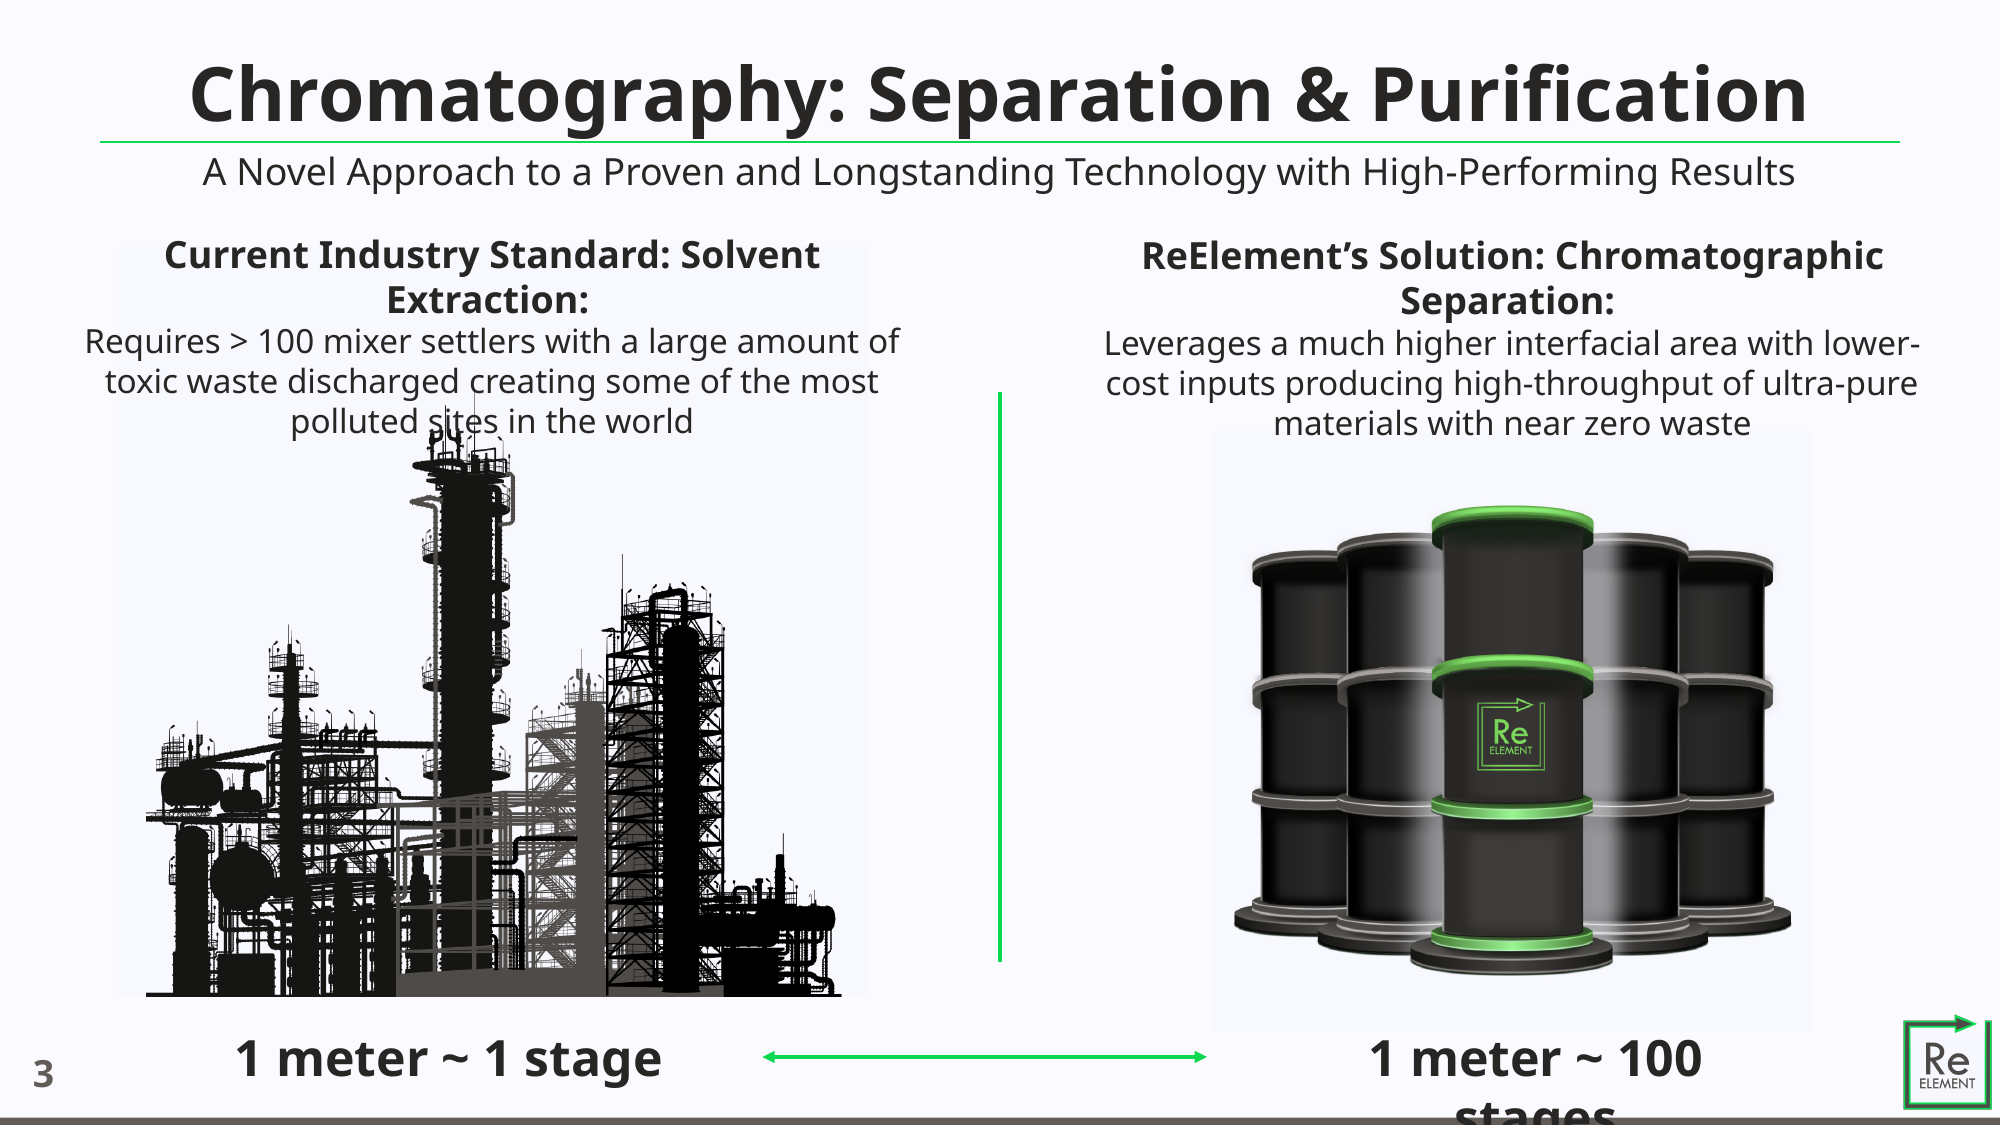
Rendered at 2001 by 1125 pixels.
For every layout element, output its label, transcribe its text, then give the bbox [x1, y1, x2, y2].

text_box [213, 1019, 1787, 1095]
picture [1895, 1012, 2000, 1117]
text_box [99, 6, 1900, 212]
text_box Current Industry Standard: Solvent Extraction: Requires > 100 mixer settlers with a large amount of toxic waste discharged creating some of the most polluted sites in the world [62, 223, 923, 448]
picture [1212, 431, 1813, 1032]
picture [118, 246, 869, 997]
text_box ReElement’s Solution: Chromatographic Separation: Leverages a much higher interfacial area with lower-cost inputs producing high-throughput of ultra-pure materials with near zero waste [1077, 224, 1949, 450]
